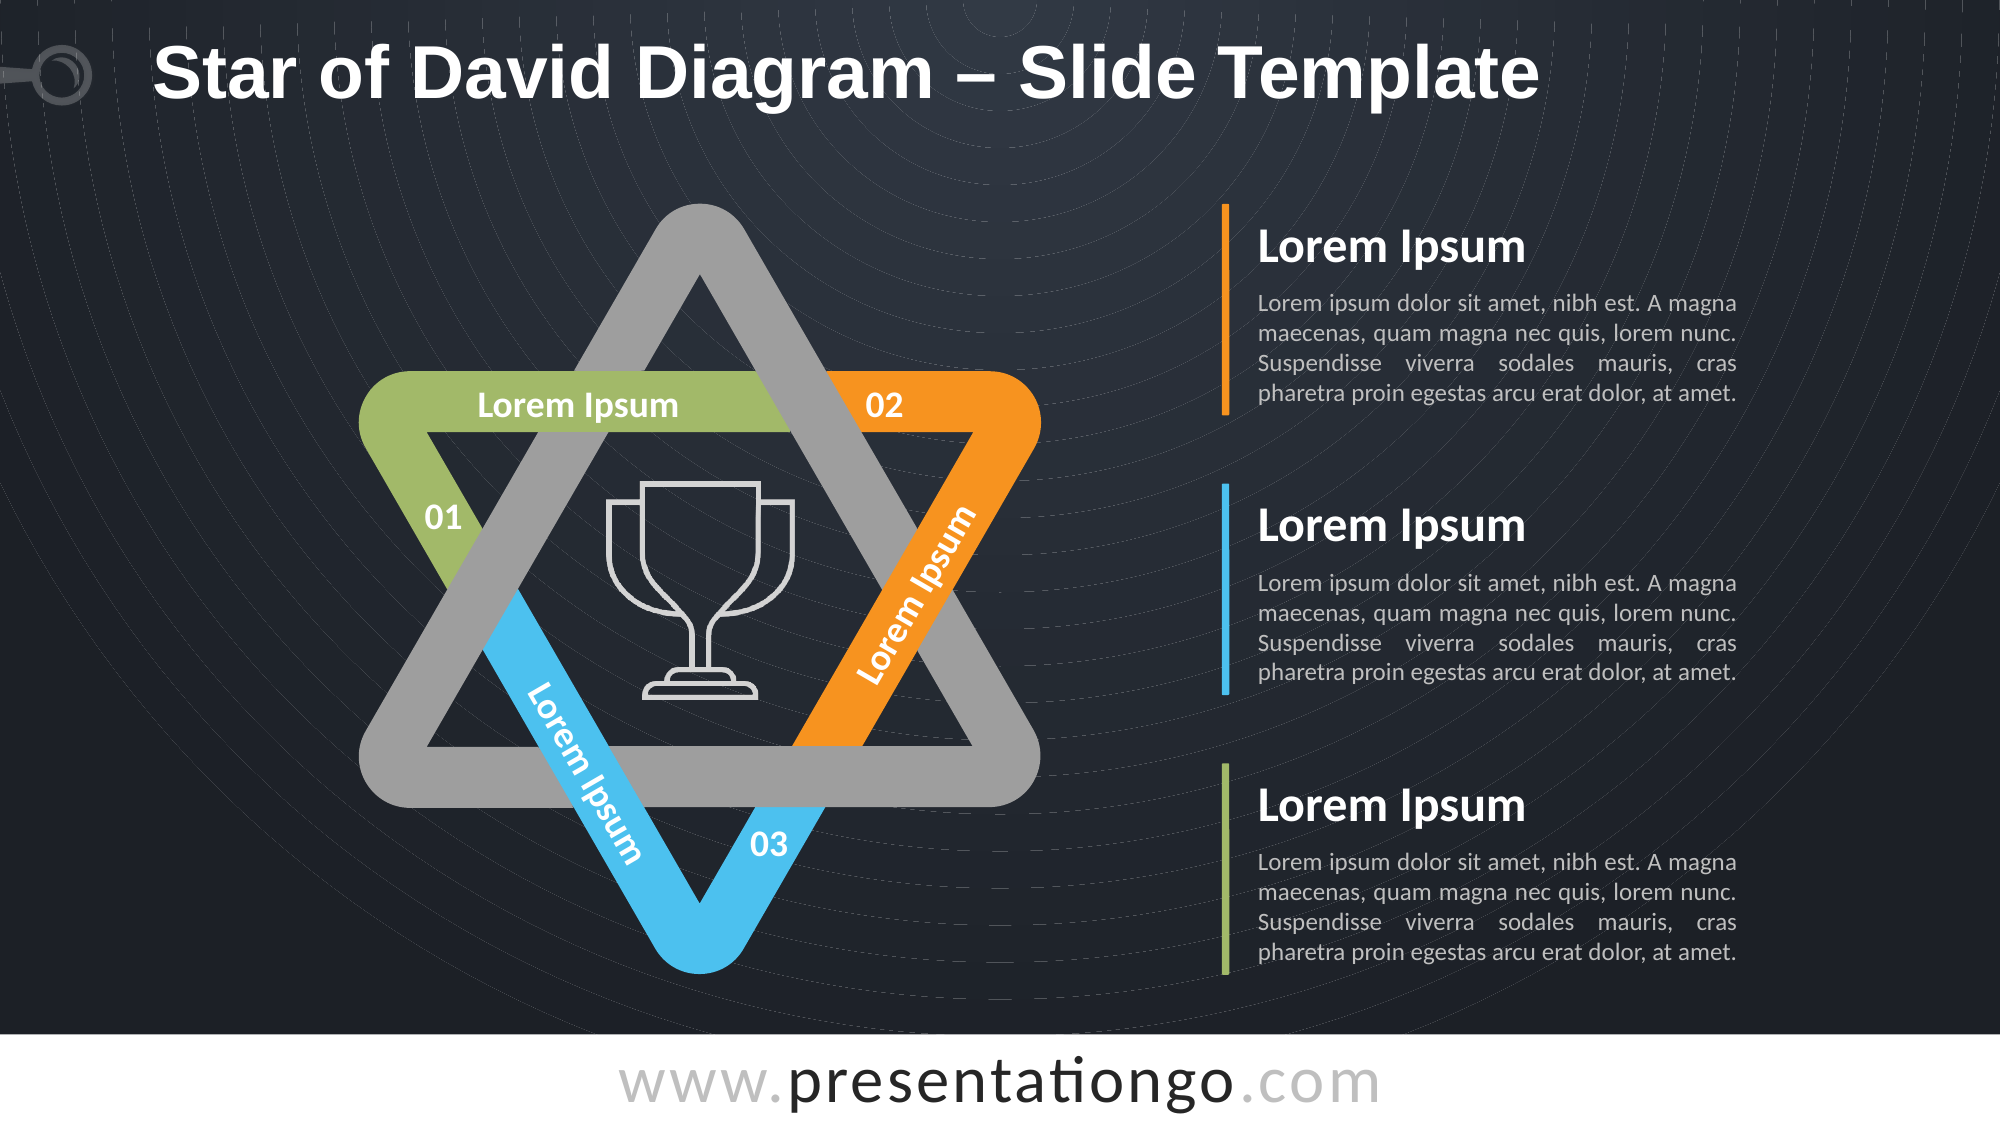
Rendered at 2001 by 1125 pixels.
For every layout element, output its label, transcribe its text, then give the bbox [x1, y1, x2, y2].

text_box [1257, 483, 1738, 696]
title Star of David Diagram – Slide Template [137, 26, 1863, 148]
text_box [1220, 762, 1231, 976]
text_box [1257, 203, 1738, 416]
text_box [1220, 482, 1231, 697]
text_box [1257, 763, 1738, 975]
text_box [1220, 202, 1231, 417]
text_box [358, 203, 1042, 974]
